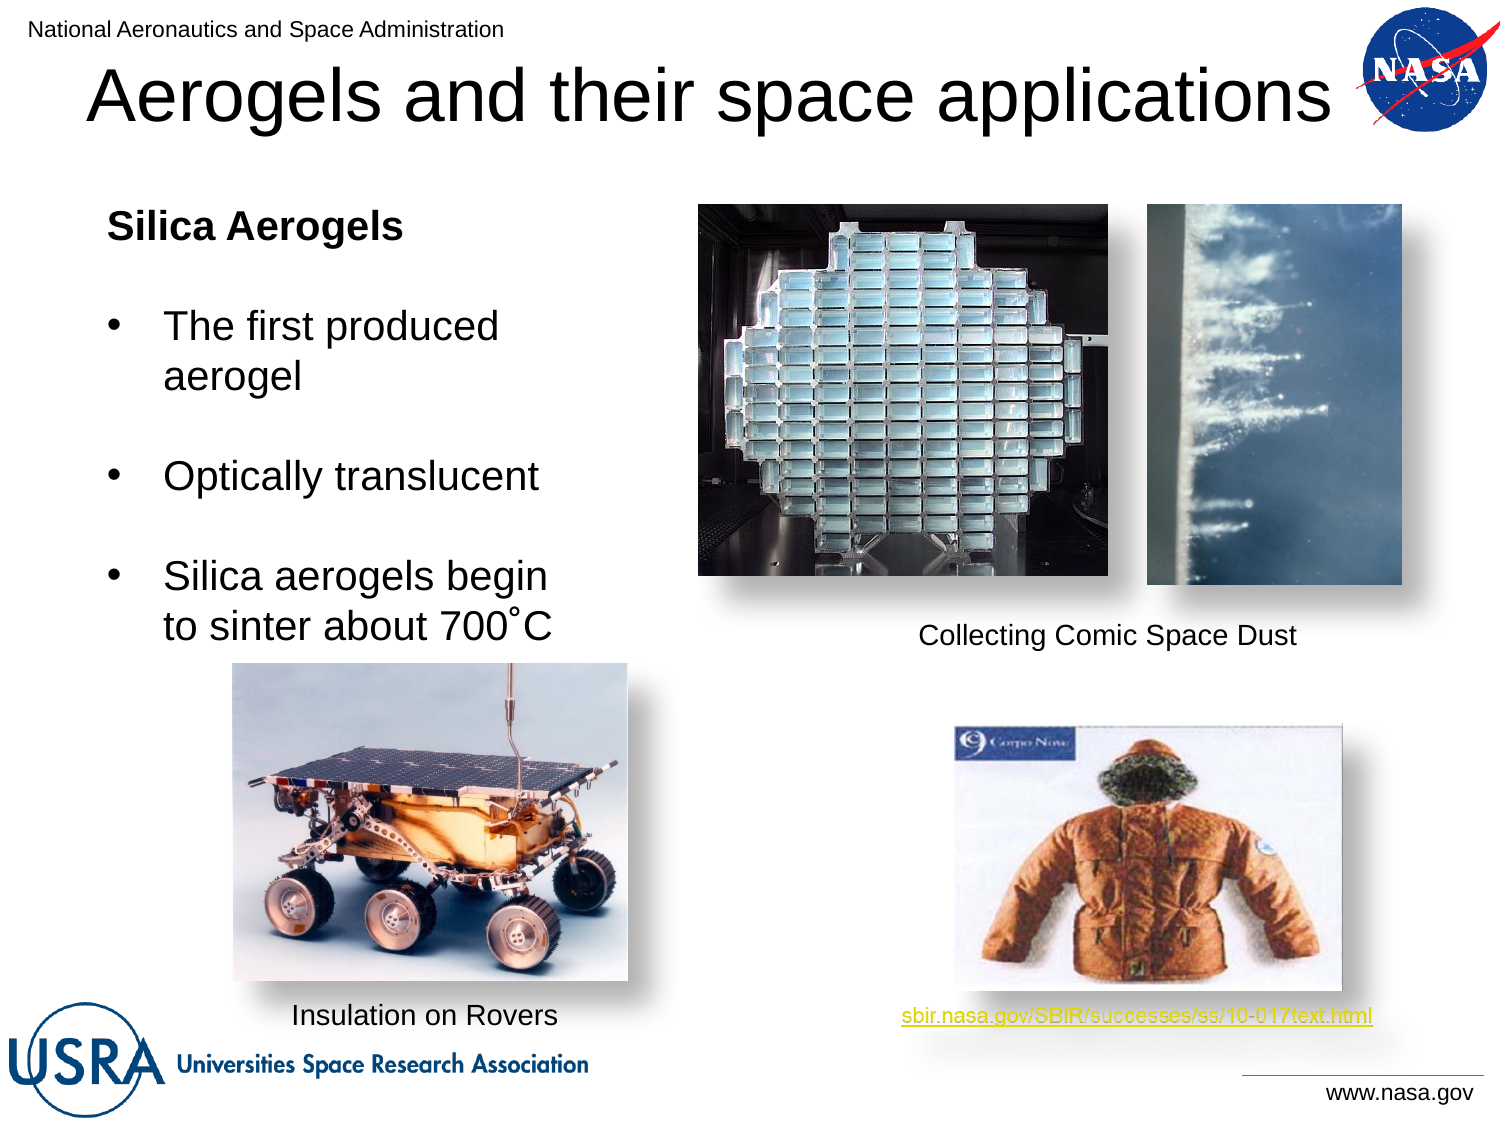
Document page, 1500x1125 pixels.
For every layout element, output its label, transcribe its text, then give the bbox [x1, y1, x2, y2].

text_box www.nasa.gov [1311, 1070, 1490, 1113]
picture [9, 1002, 588, 1118]
picture [1355, 7, 1500, 132]
text_box Collecting Comic Space Dust [826, 609, 1390, 659]
text_box National Aeronautics and Space Administration [12, 7, 520, 50]
text_box Silica Aerogels The first produced aerogel Optically translucent Silica aerogels begin to sinter about 700˚C [92, 191, 606, 752]
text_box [231, 663, 653, 1040]
picture [1147, 204, 1402, 585]
picture [698, 204, 1108, 576]
picture [888, 723, 1390, 1040]
text_box Aerogels and their space applications [0, 38, 1421, 144]
